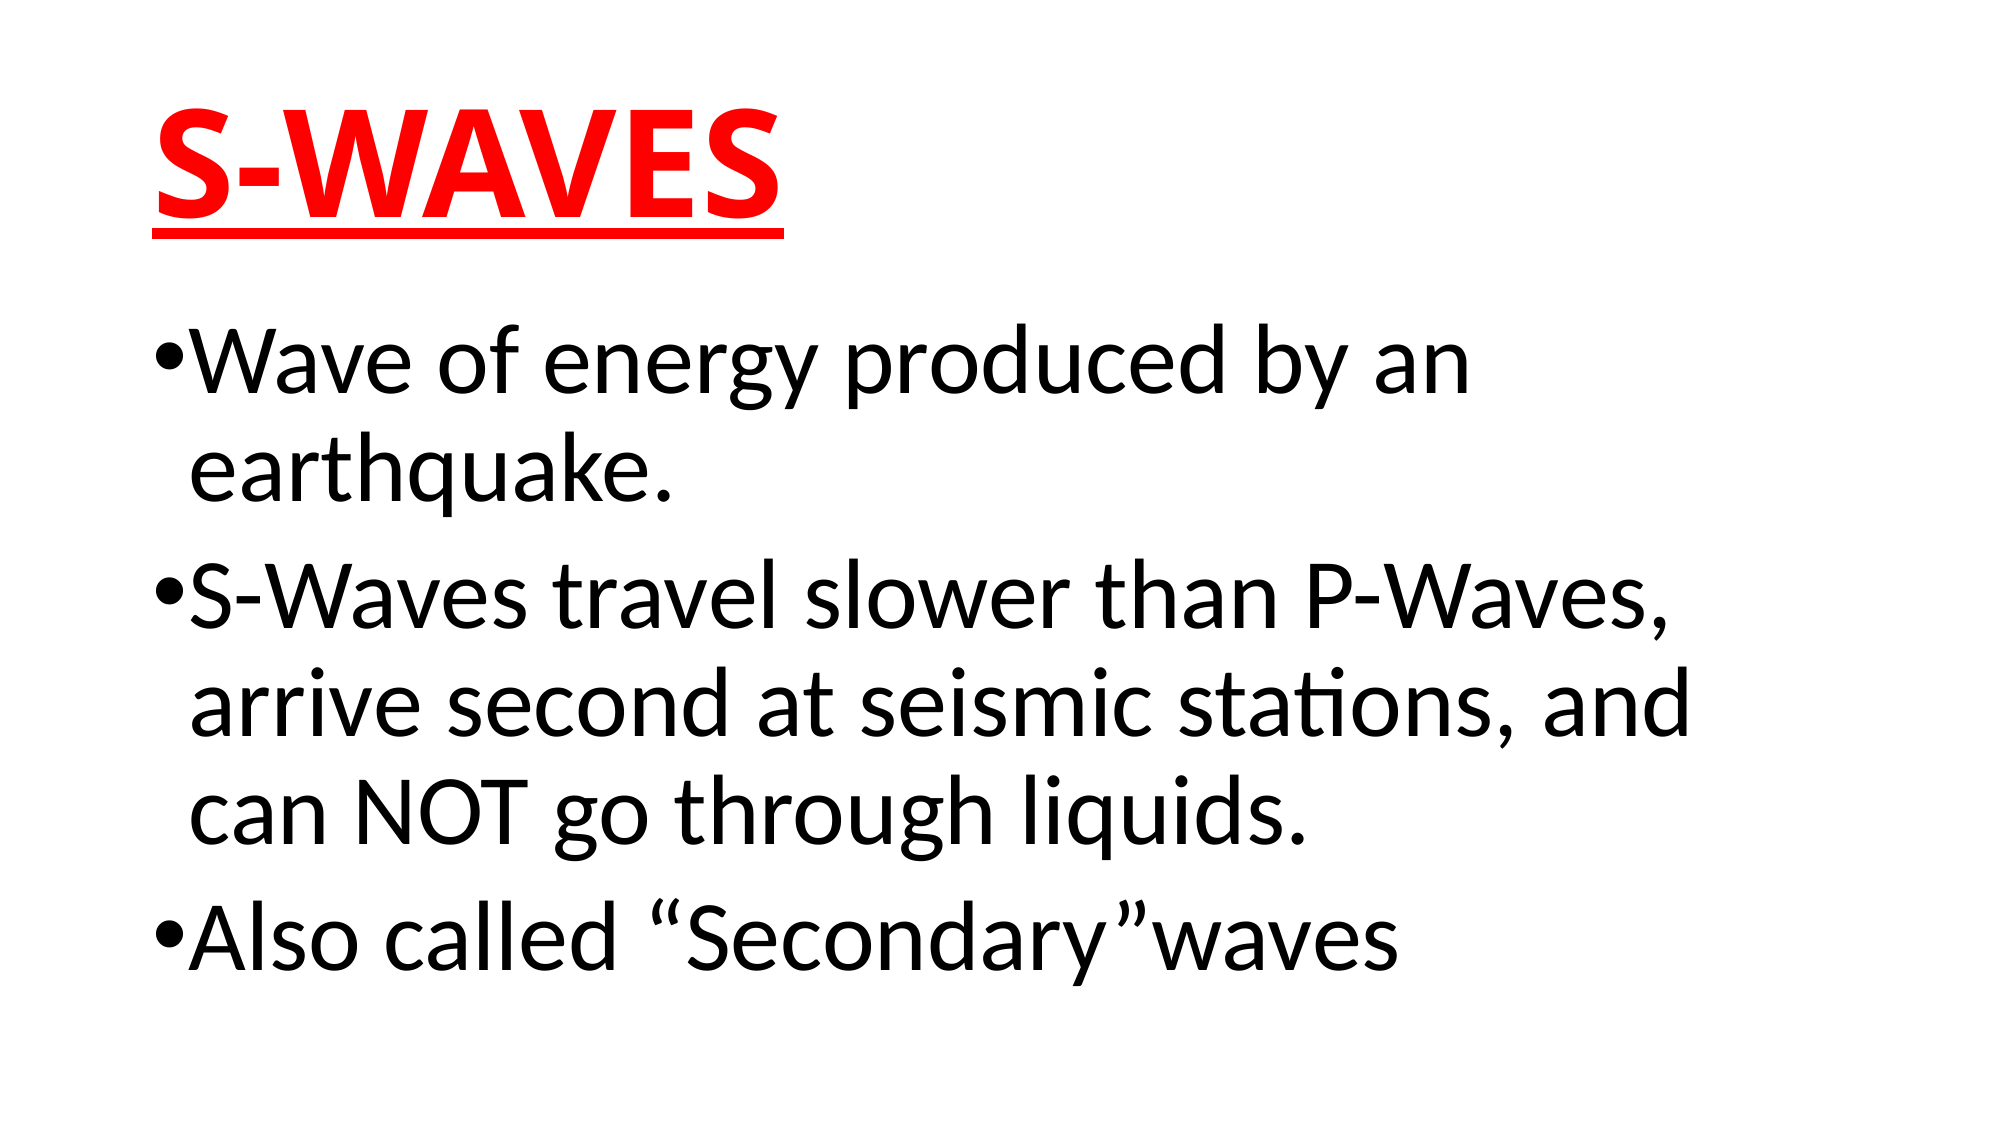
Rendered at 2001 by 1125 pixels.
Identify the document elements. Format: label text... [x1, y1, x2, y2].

list Wave of energy produced by an earthquake. S-Waves travel slower than P-Waves, arrive second at seismic stations, and can NOT go through liquids. Also called “Secondary”waves [137, 299, 1863, 1014]
title S-WAVES [137, 59, 1863, 278]
